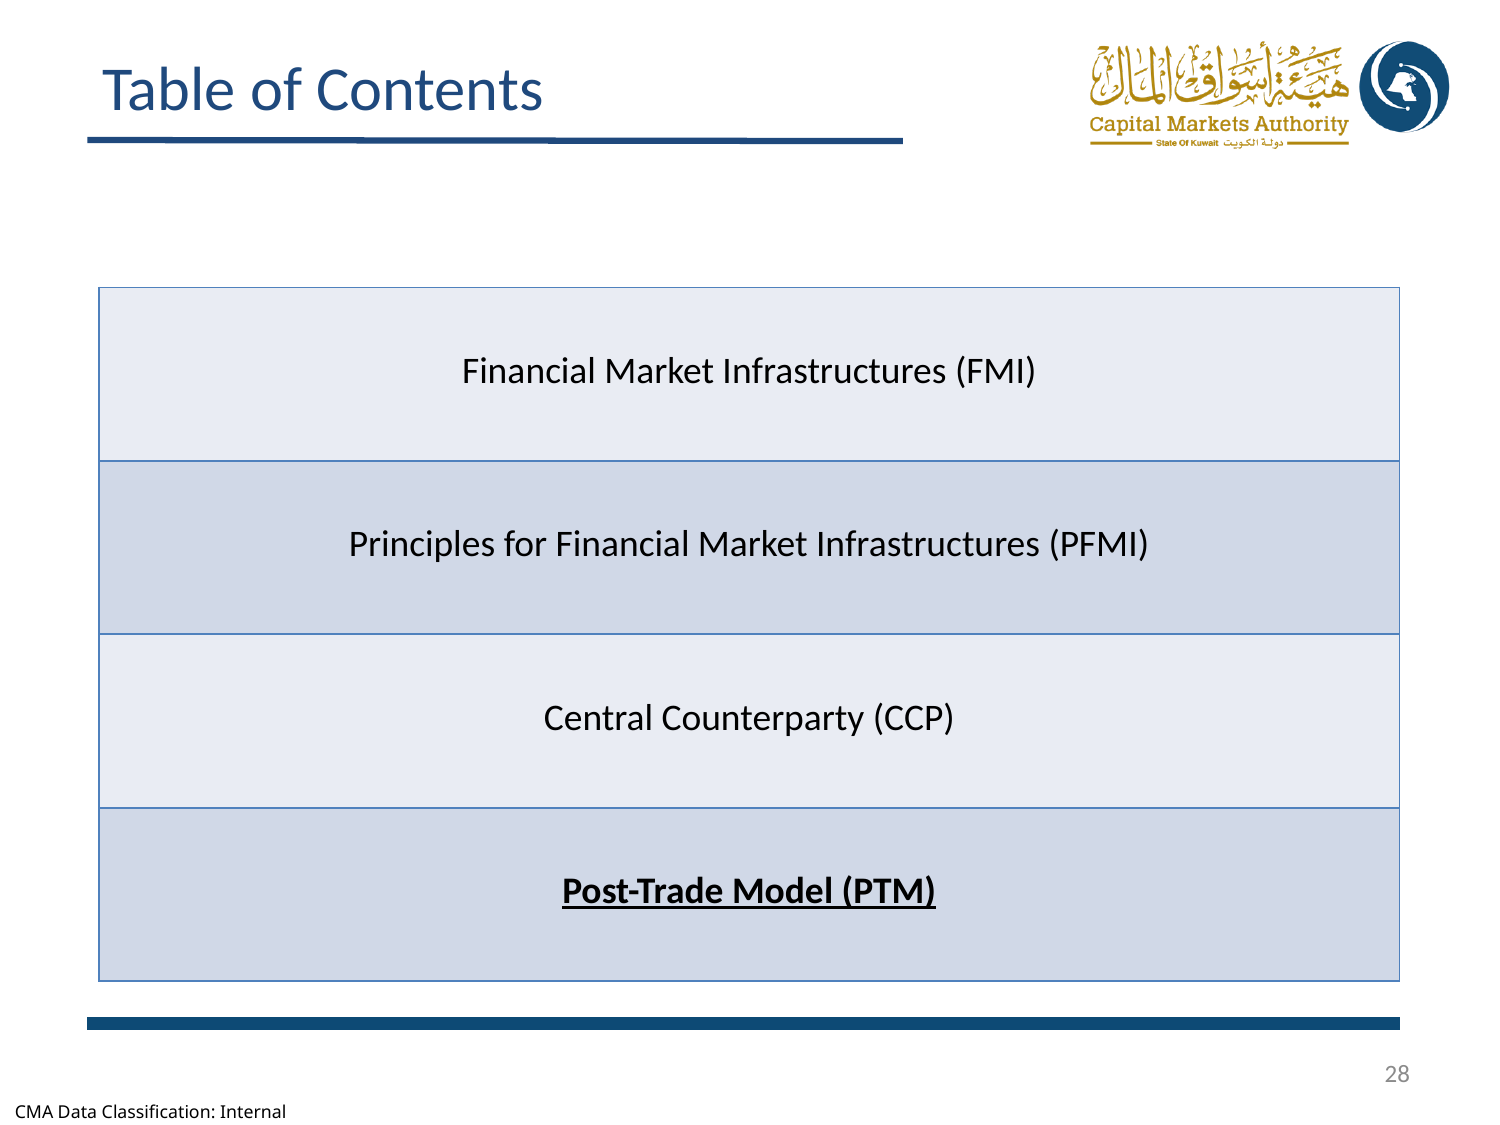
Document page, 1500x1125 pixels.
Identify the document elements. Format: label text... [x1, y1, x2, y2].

picture [87, 1017, 1401, 1031]
picture [1038, 13, 1500, 176]
table_cell Principles for Financial Market Infrastructures (PFMI) [100, 462, 1399, 633]
table_cell Post-Trade Model (PTM) [100, 809, 1399, 980]
table_cell Central Counterparty (CCP) [100, 635, 1399, 807]
title Table of Contents [87, 22, 875, 137]
table_header Financial Market Infrastructures (FMI) [100, 288, 1399, 460]
slide_number 28 [1074, 1042, 1425, 1103]
